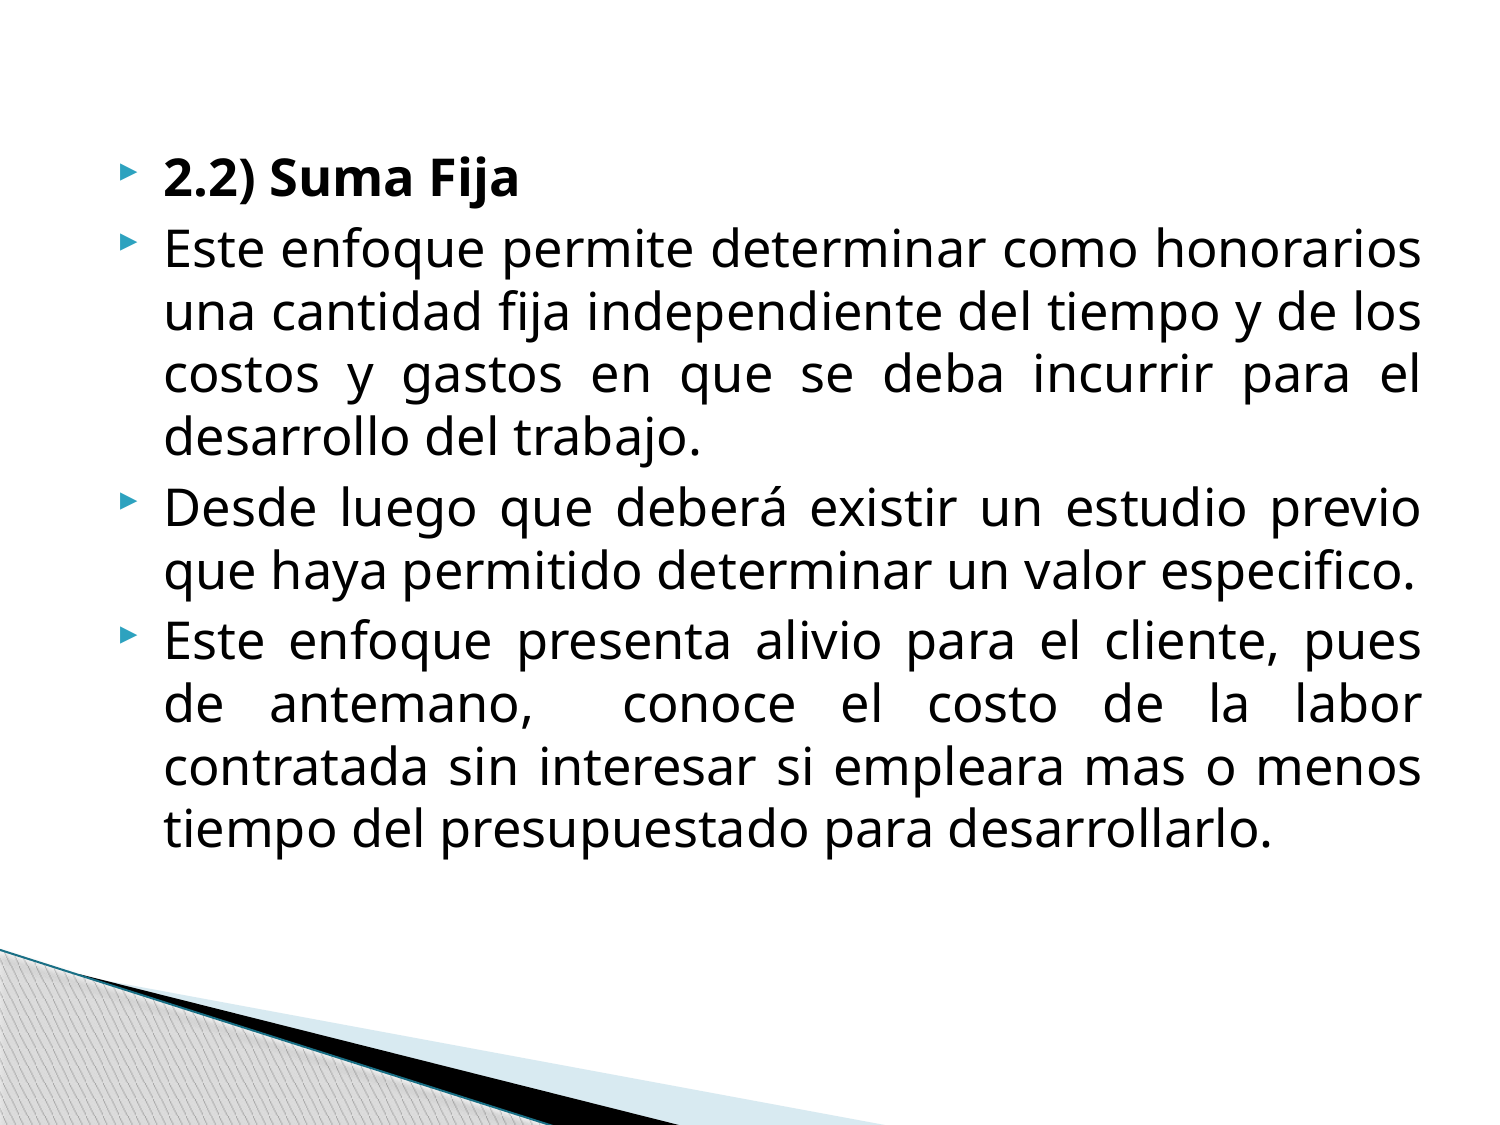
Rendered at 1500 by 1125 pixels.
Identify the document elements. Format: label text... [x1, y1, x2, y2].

list 2.2) Suma Fija Este enfoque permite determinar como honorarios una cantidad fija independiente del tiempo y de los costos y gastos en que se deba incurrir para el desarrollo del trabajo. Desde luego que deberá existir un estudio previo que haya permitido determinar un valor especifico. Este enfoque presenta alivio para el cliente, pues de antemano, conoce el costo de la labor contratada sin interesar si empleara mas o menos tiempo del presupuestado para desarrollarlo. [88, 137, 1439, 880]
